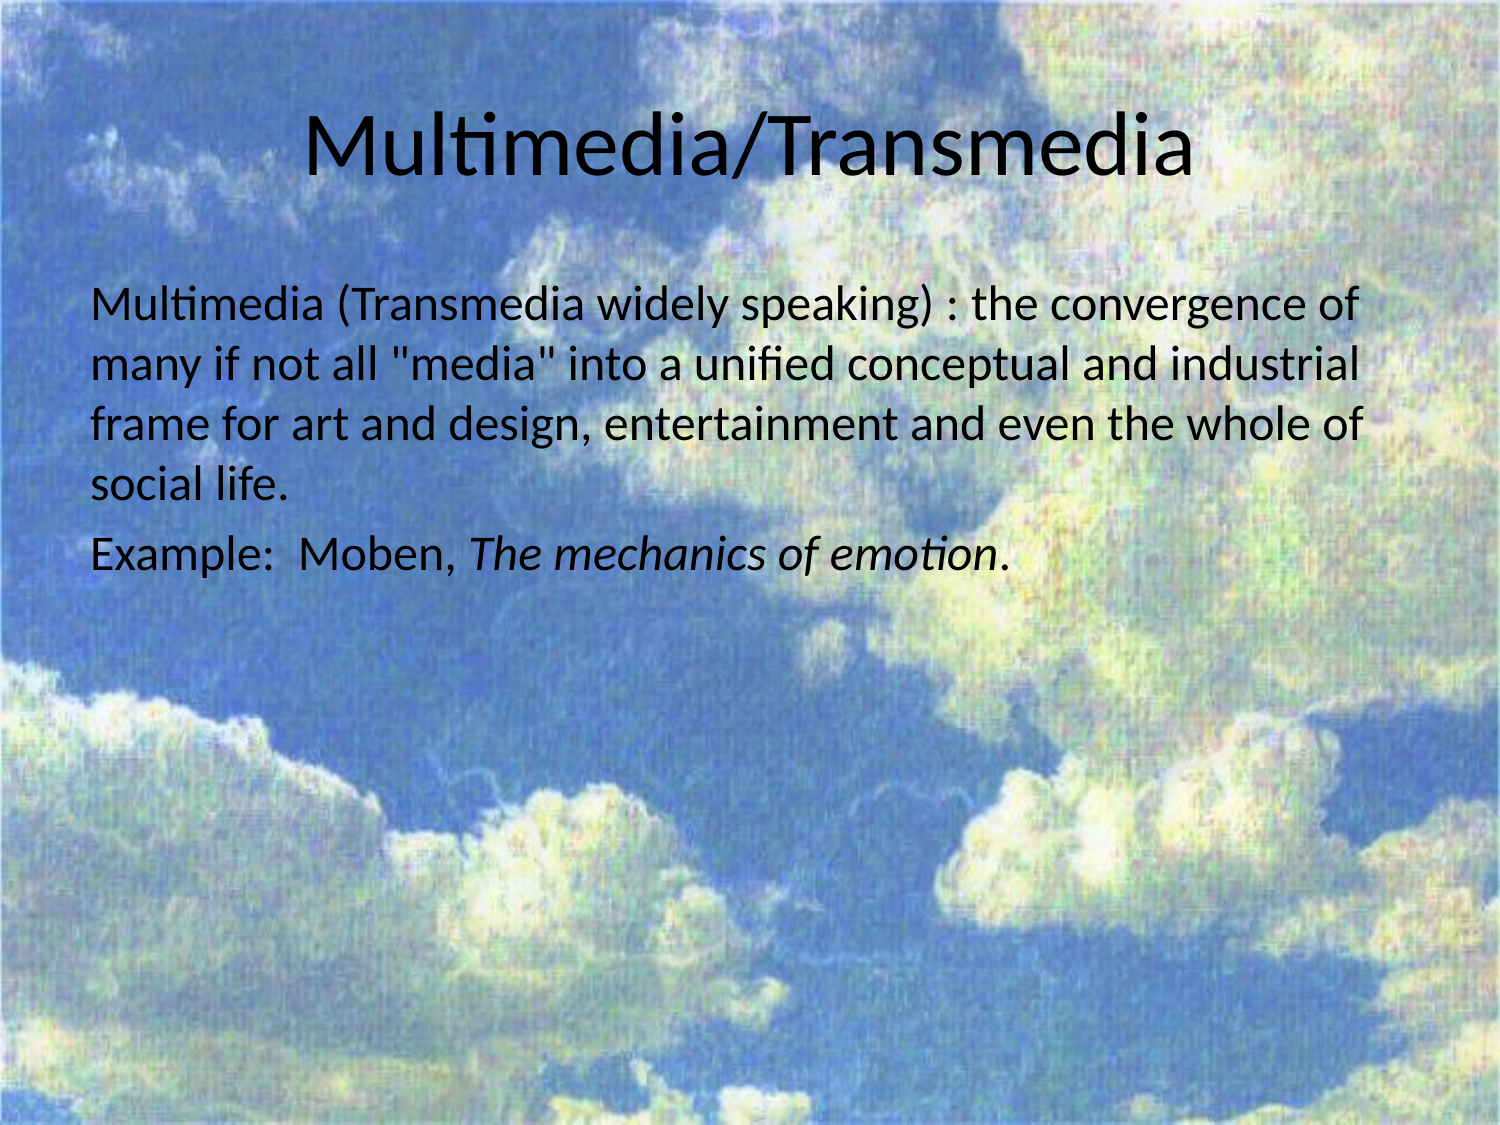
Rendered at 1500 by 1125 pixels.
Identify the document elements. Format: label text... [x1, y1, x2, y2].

title Multimedia/Transmedia [75, 45, 1425, 233]
picture [0, 0, 1500, 1125]
list Multimedia (Transmedia widely speaking) : the convergence of many if not all "media" into a unified conceptual and industrial frame for art and design, entertainment and even the whole of social life. Example: Moben, The mechanics of emotion. [75, 262, 1425, 1005]
